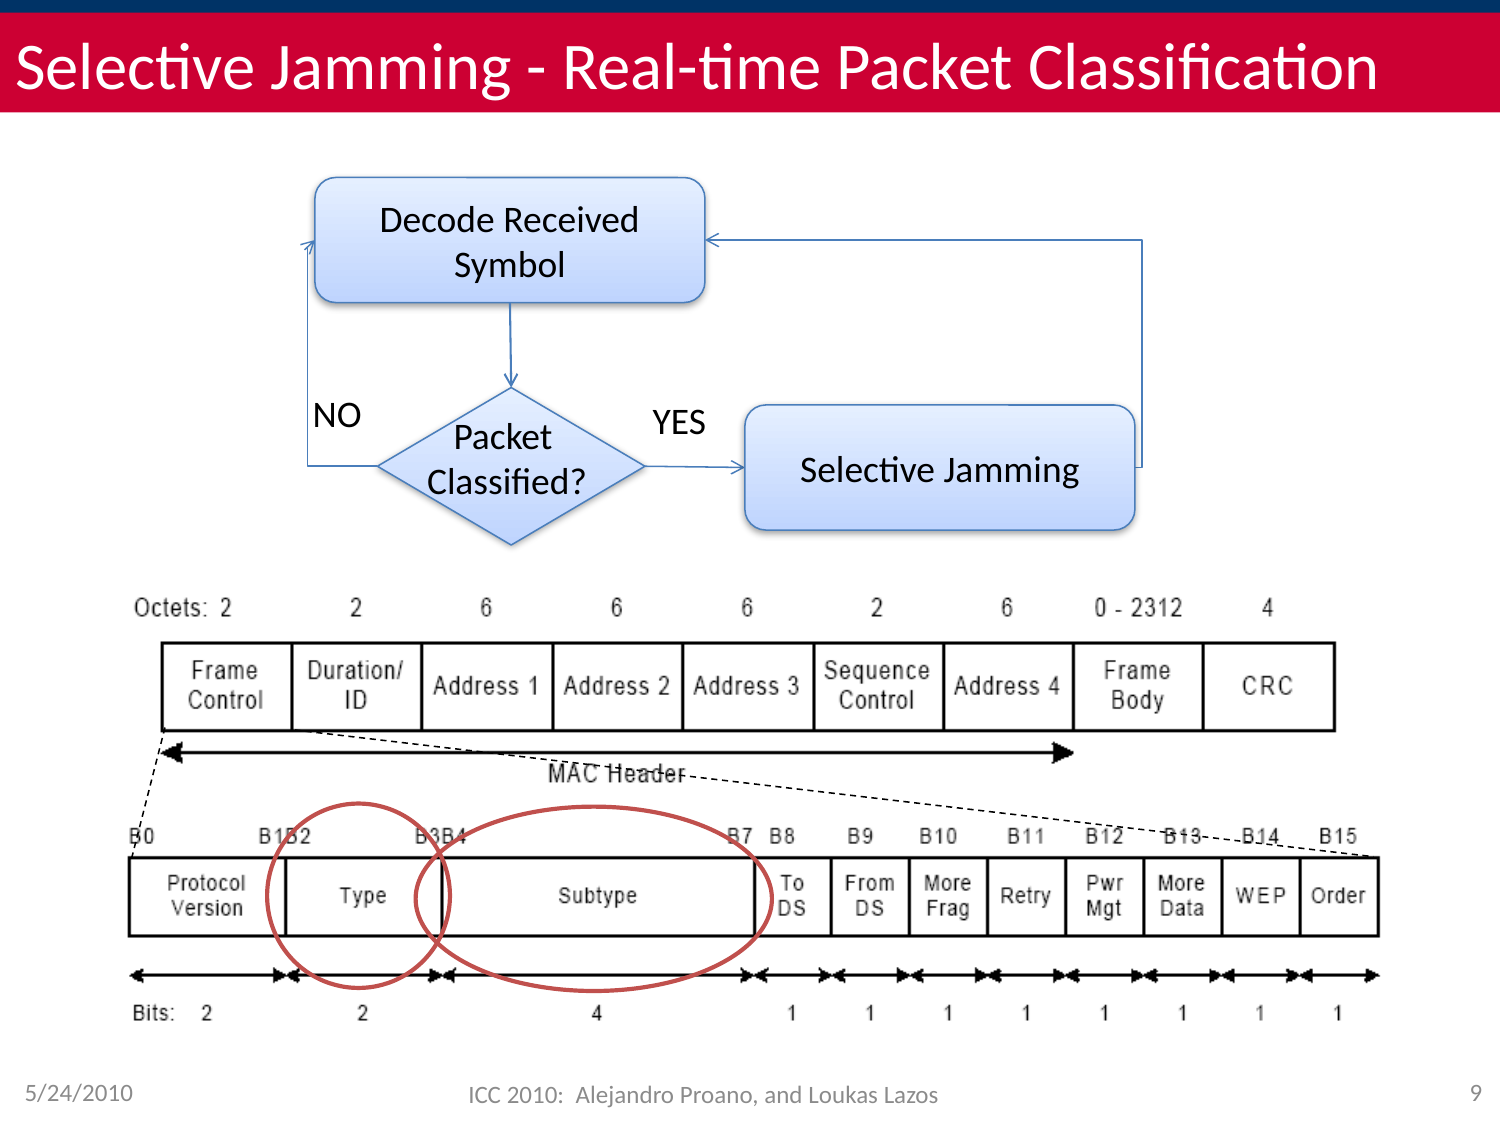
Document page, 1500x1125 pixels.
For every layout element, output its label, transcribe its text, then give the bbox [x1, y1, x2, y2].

text_box [450, 510, 573, 546]
picture [124, 587, 1366, 793]
text_box [481, 387, 541, 404]
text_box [81, 776, 215, 811]
text_box Packet Classified? [412, 404, 603, 510]
text_box [603, 440, 645, 492]
text_box Selective Jamming [744, 475, 1136, 531]
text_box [704, 239, 1136, 468]
slide_number 9 [1147, 1061, 1498, 1122]
text_box [382, 444, 412, 488]
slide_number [9, 1061, 309, 1122]
text_box NO [297, 382, 309, 443]
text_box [294, 729, 1374, 857]
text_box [314, 239, 378, 467]
picture [113, 822, 1388, 1039]
title Selective Jamming - Real-time Packet Classification [0, 12, 1500, 113]
text_box ICC 2010: Alejandro Proano, and Loukas Lazos [309, 1061, 955, 1125]
text_box YES [637, 389, 699, 450]
text_box Decode Received Symbol [314, 176, 706, 304]
